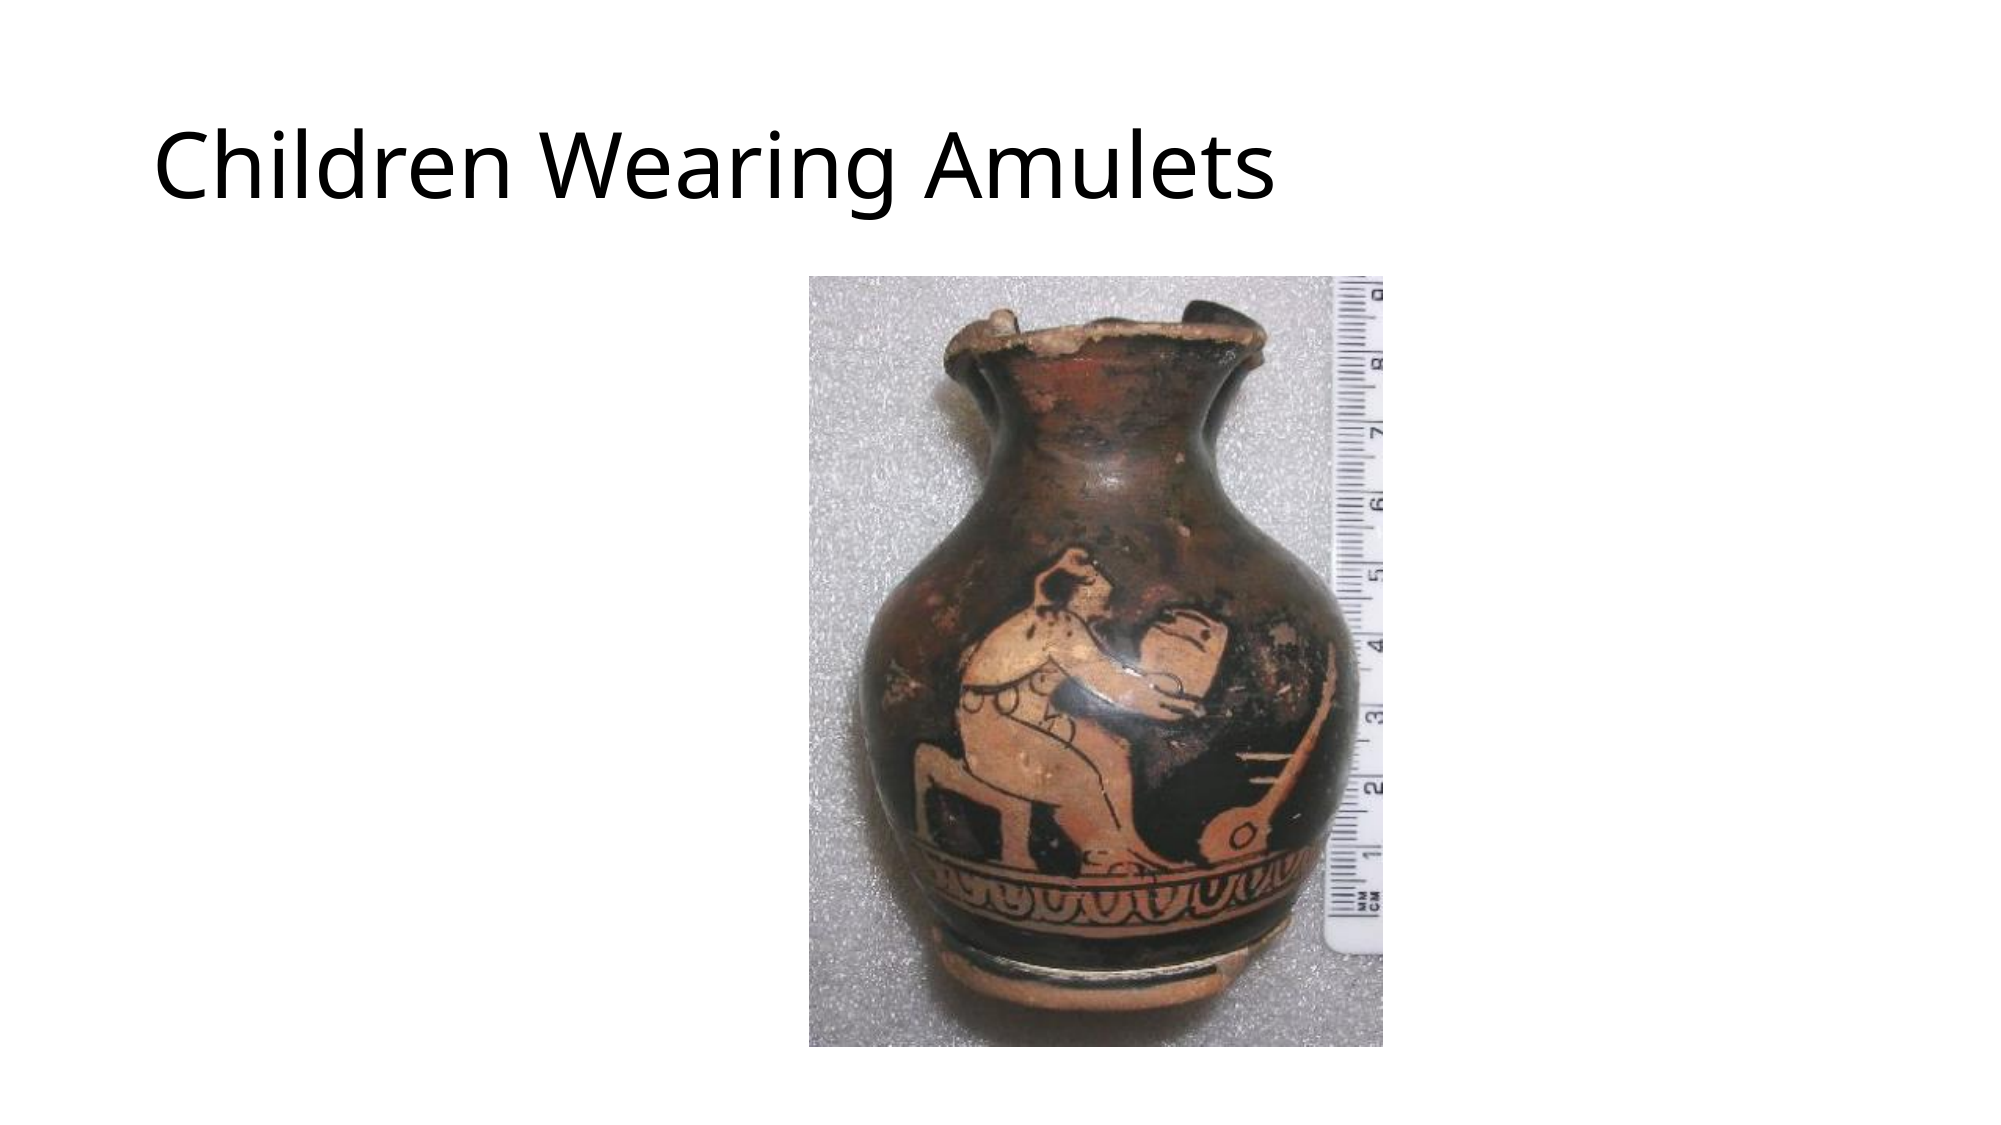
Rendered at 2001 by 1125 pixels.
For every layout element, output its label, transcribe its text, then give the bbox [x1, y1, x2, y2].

picture [809, 246, 1383, 1048]
title Children Wearing Amulets [137, 59, 1863, 278]
